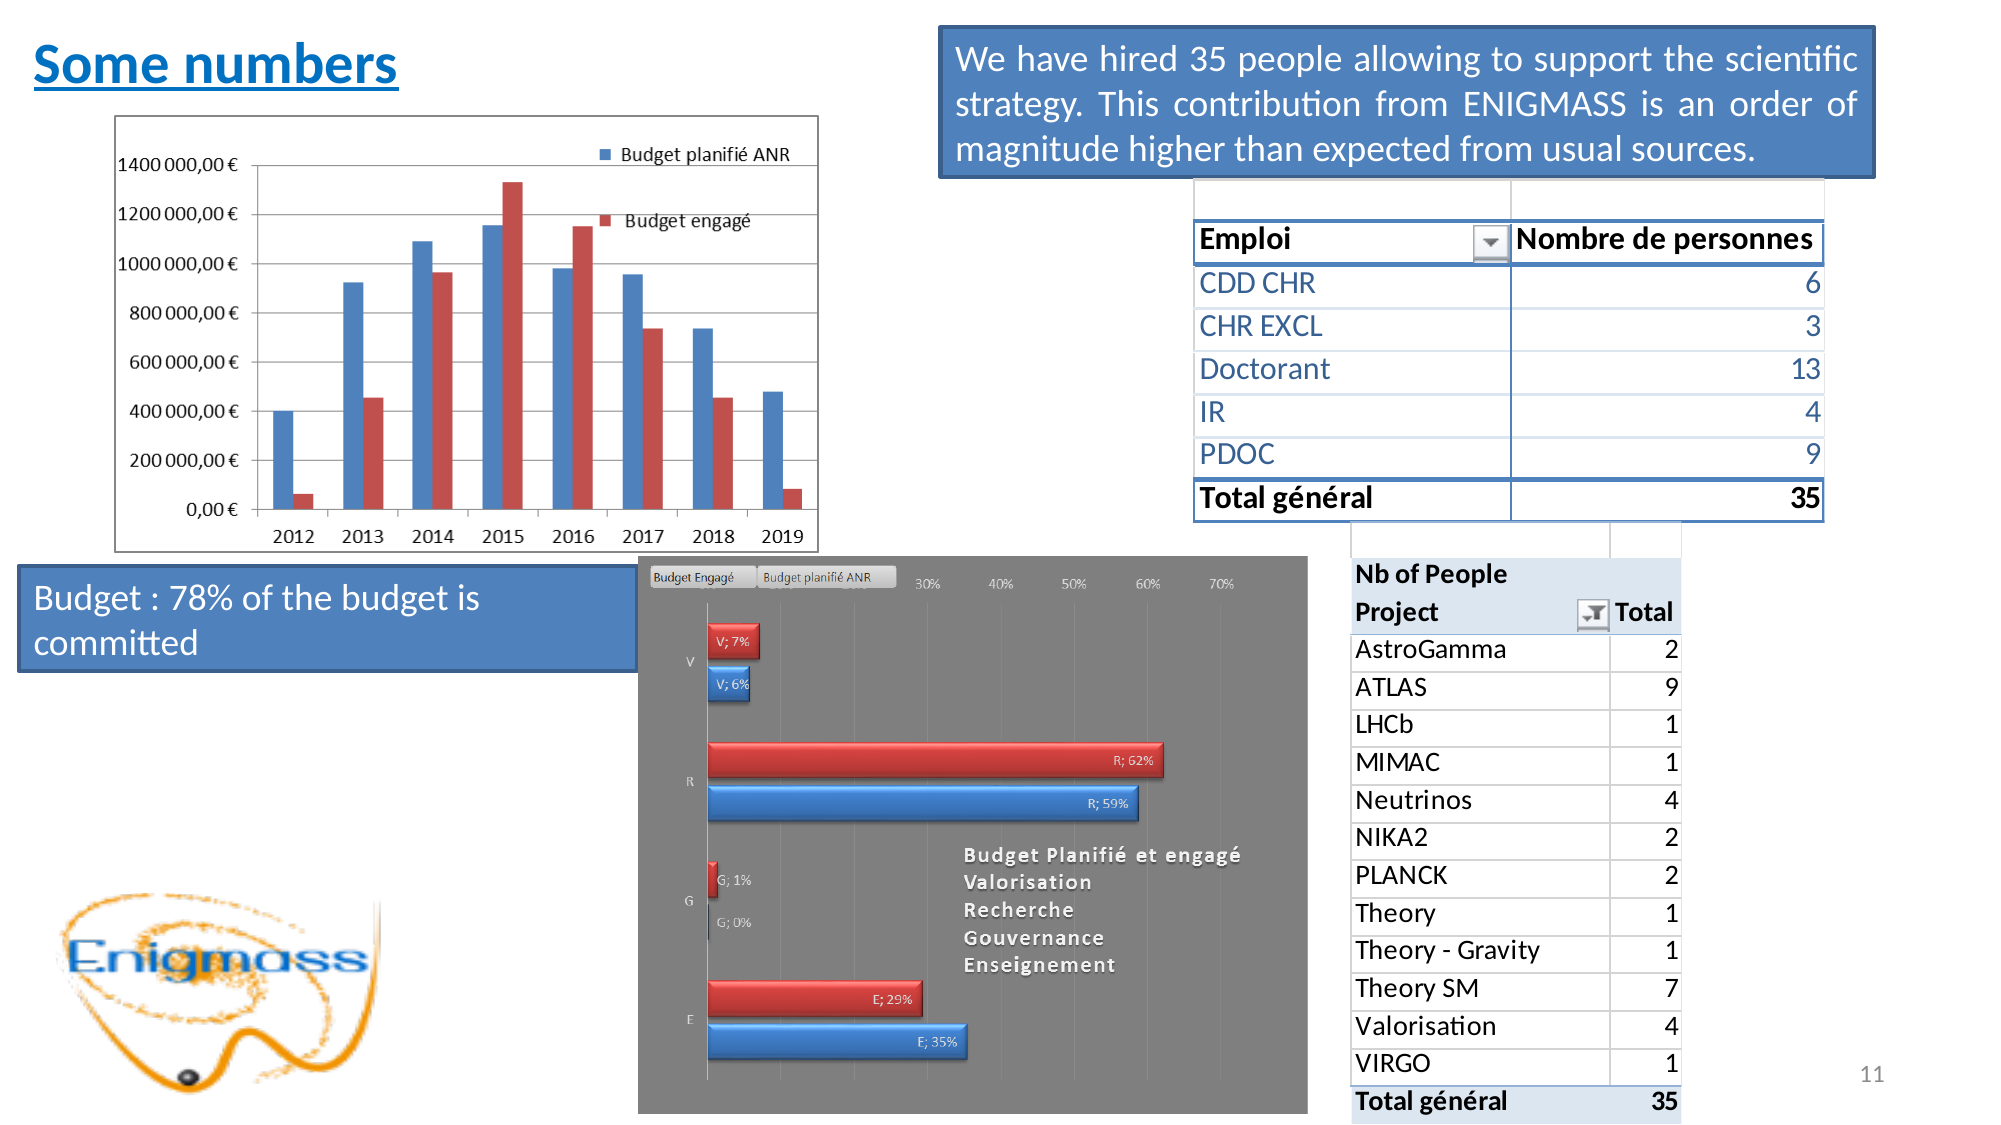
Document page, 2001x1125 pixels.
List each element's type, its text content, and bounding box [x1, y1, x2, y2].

picture [637, 555, 1308, 1115]
picture [55, 893, 387, 1102]
picture [114, 115, 819, 554]
text_box Budget : 78% of the budget is committed [17, 564, 632, 673]
text_box We have hired 35 people allowing to support the scientific strategy. This contribution from ENIGMASS is an order of magnitude higher than expected from usual sources. [938, 25, 1876, 179]
title Some numbers [18, 16, 510, 103]
picture [1192, 178, 1827, 1125]
slide_number 11 [1688, 1042, 1900, 1103]
